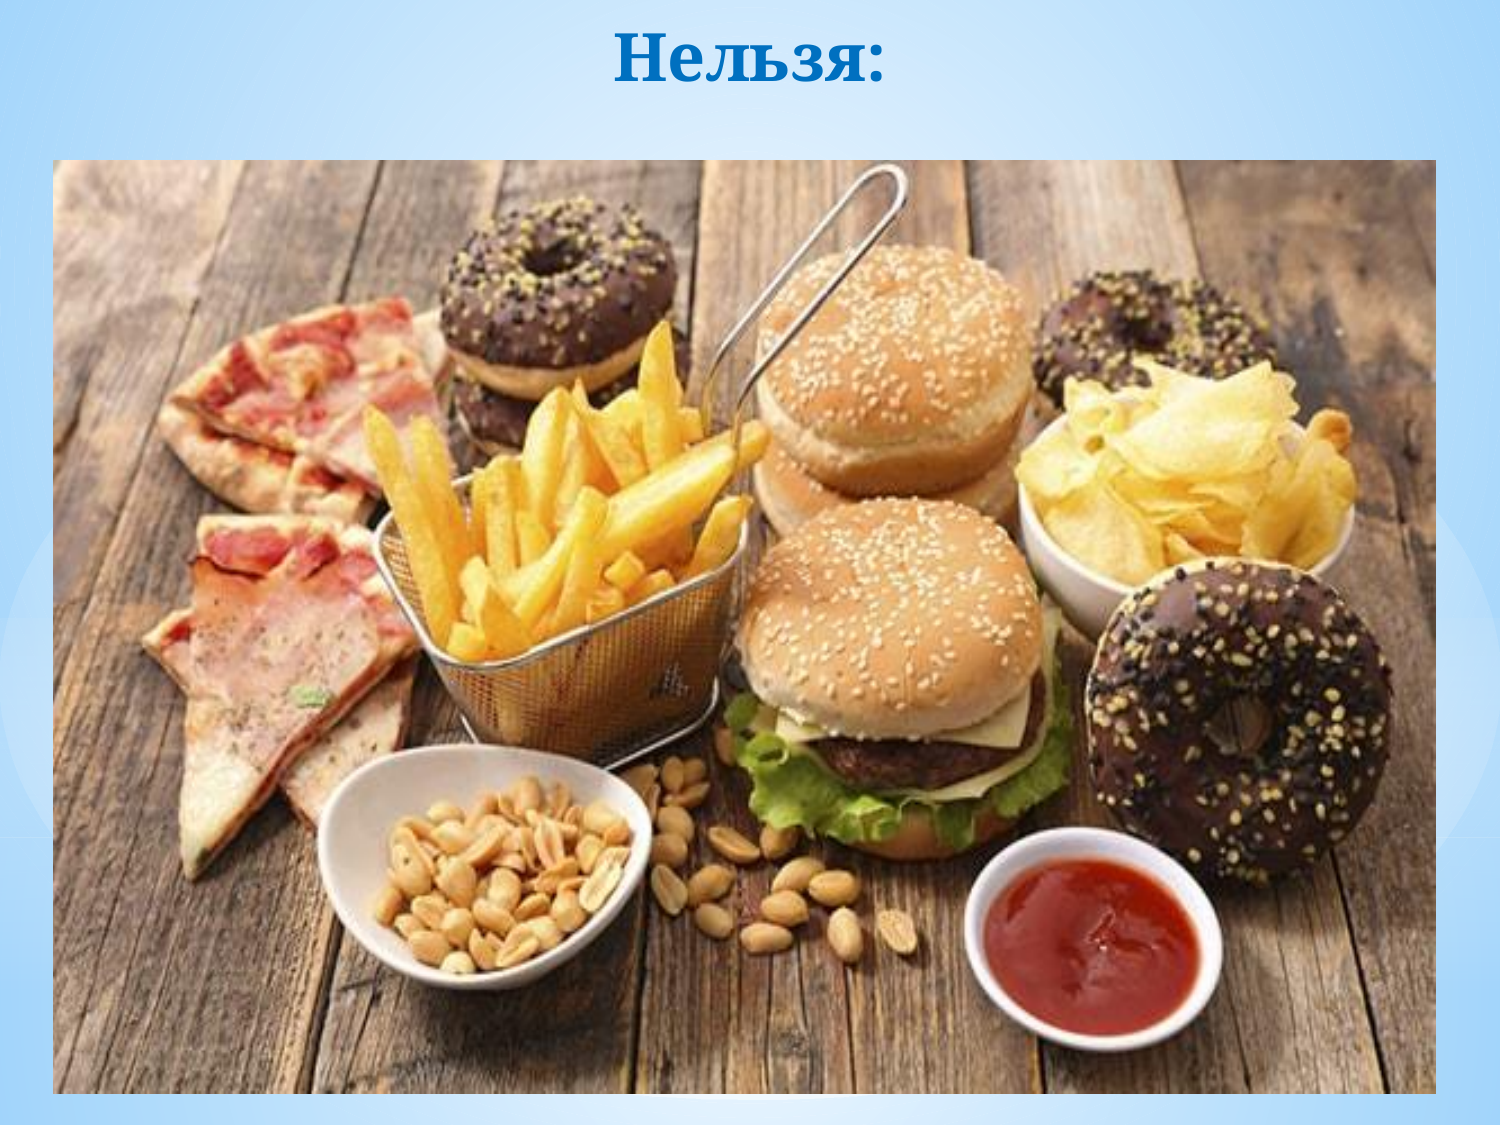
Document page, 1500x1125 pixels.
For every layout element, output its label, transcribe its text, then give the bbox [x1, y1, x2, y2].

picture [52, 160, 1436, 1095]
text_box Нельзя: [17, 7, 1483, 102]
